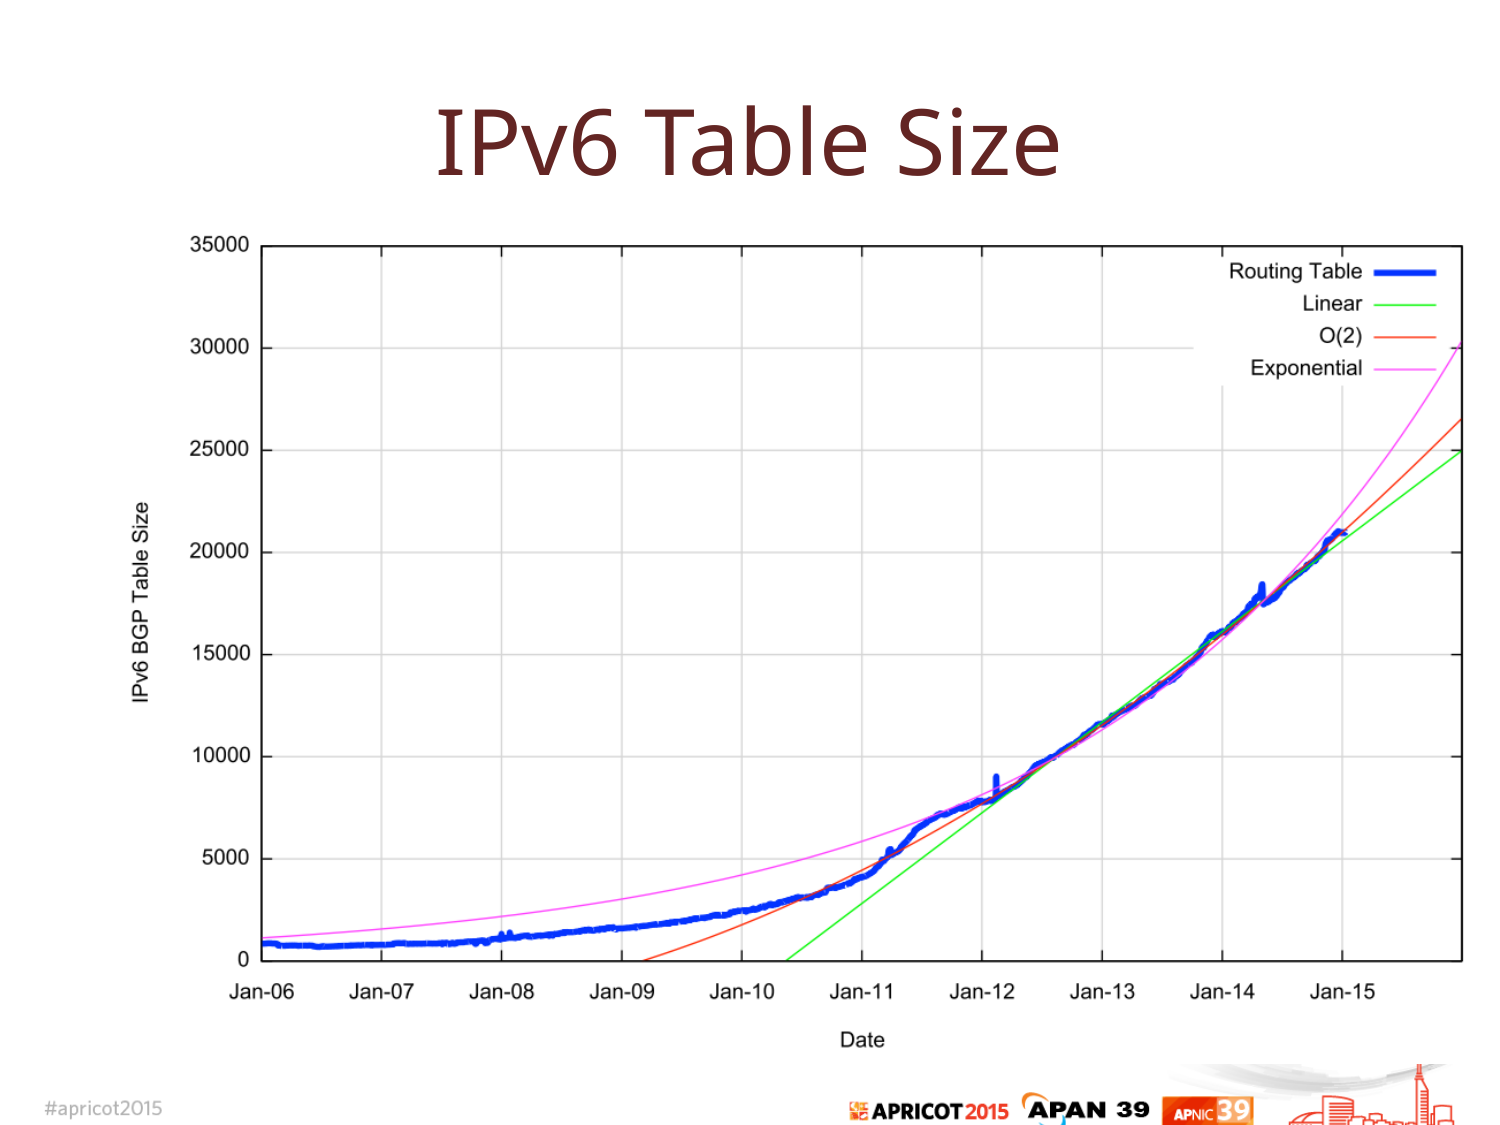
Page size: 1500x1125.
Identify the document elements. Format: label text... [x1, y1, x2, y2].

picture [0, 0, 1500, 1125]
title IPv6 Table Size [75, 45, 1425, 233]
